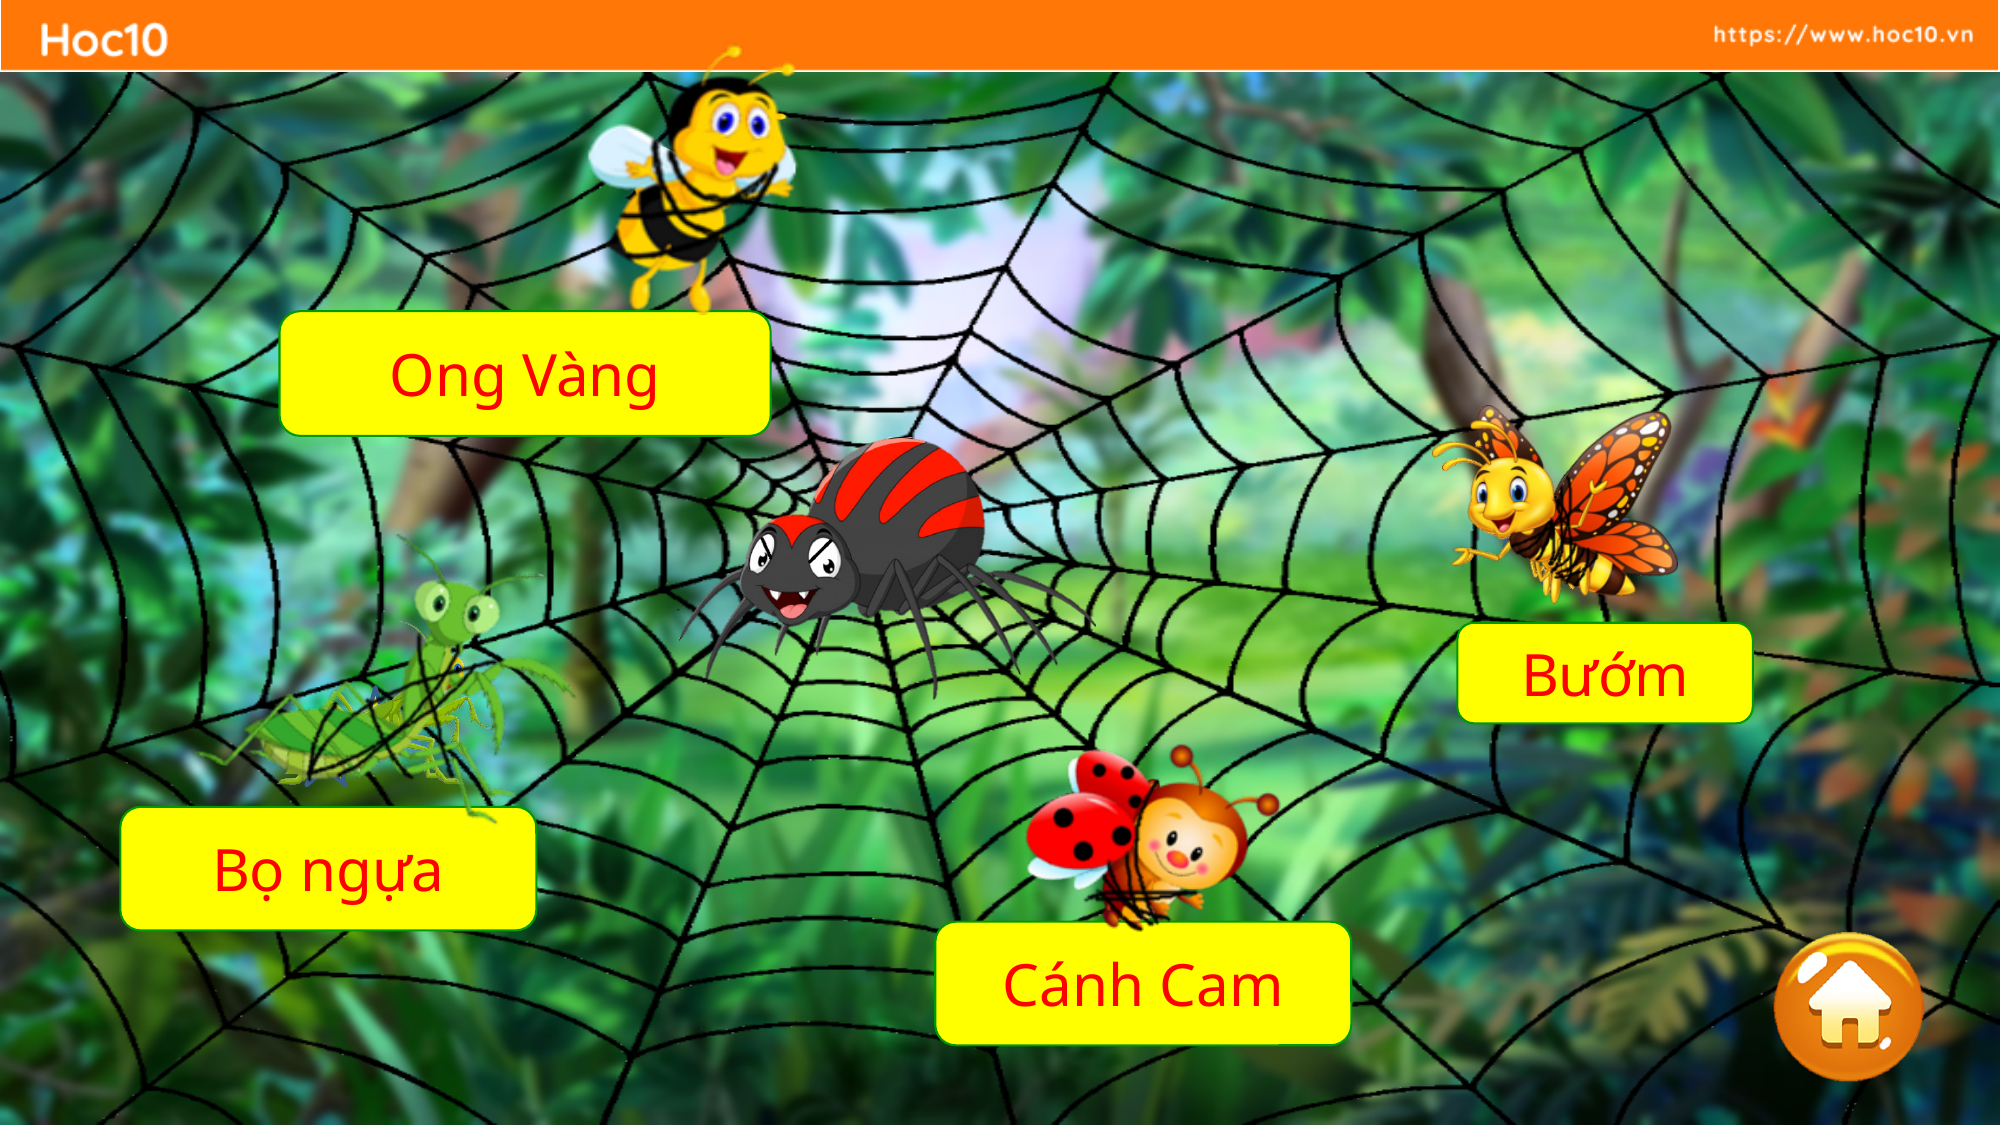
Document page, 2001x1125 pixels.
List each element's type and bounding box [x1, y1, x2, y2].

picture [192, 497, 609, 853]
picture [1767, 921, 1935, 1085]
text_box [0, 72, 2000, 1125]
picture [679, 437, 1289, 984]
picture [1432, 405, 1679, 604]
picture [1, 0, 1998, 321]
